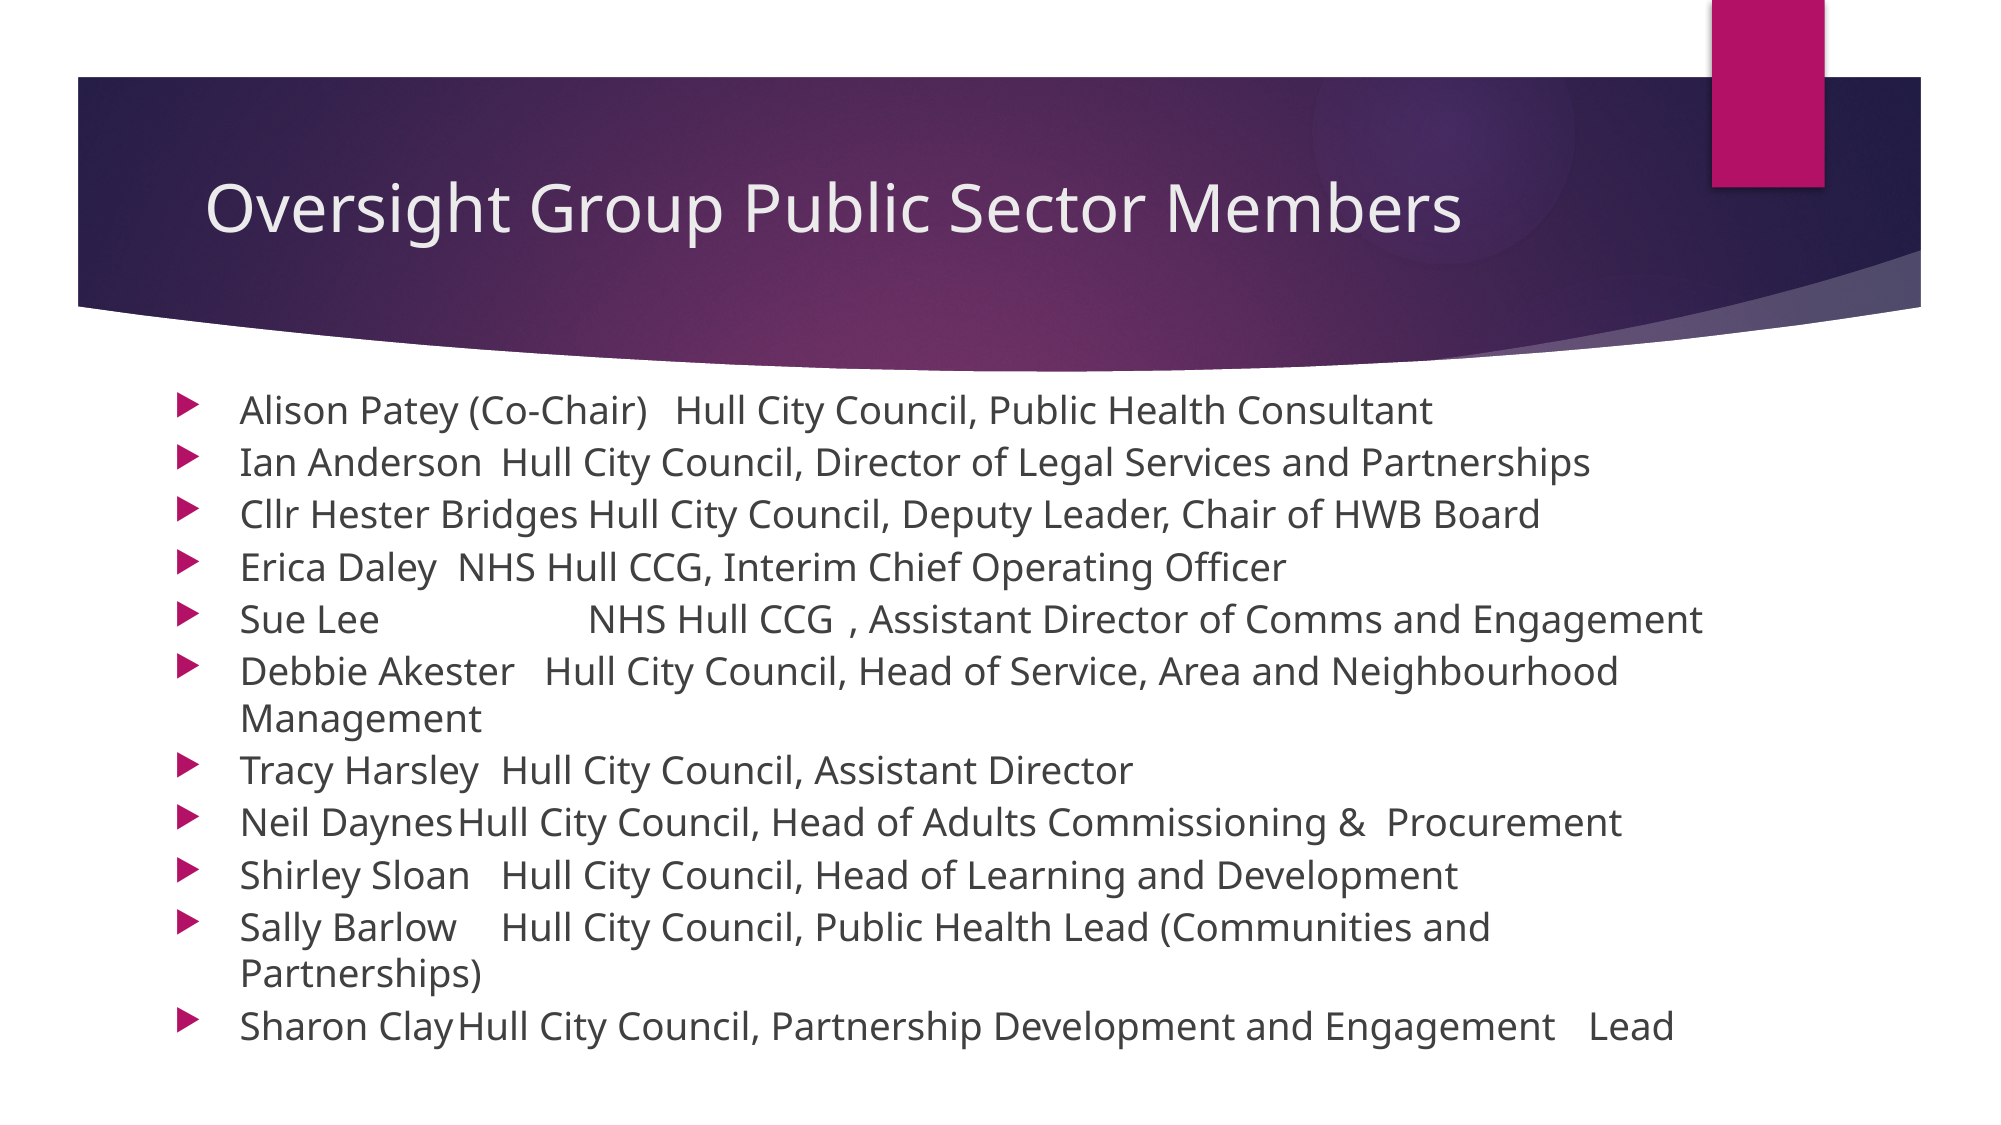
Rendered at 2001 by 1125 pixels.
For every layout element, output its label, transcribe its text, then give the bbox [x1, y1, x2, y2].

title Oversight Group Public Sector Members [189, 159, 1627, 252]
list Alison Patey (Co-Chair) Hull City Council, Public Health Consultant Ian Anderson Hull City Council, Director of Legal Services and Partnerships Cllr Hester Bridges Hull City Council, Deputy Leader, Chair of HWB Board Erica Daley NHS Hull CCG, Interim Chief Operating Officer Sue Lee NHS Hull CCG , Assistant Director of Comms and Engagement Debbie Akester Hull City Council, Head of Service, Area and Neighbourhood Management Tracy Harsley Hull City Council, Assistant Director Neil Daynes Hull City Council, Head of Adults Commissioning & Procurement Shirley Sloan Hull City Council, Head of Learning and Development Sally Barlow Hull City Council, Public Health Lead (Communities and Partnerships) Sharon Clay Hull City Council, Partnership Development and Engagement Lead [159, 378, 1757, 1125]
